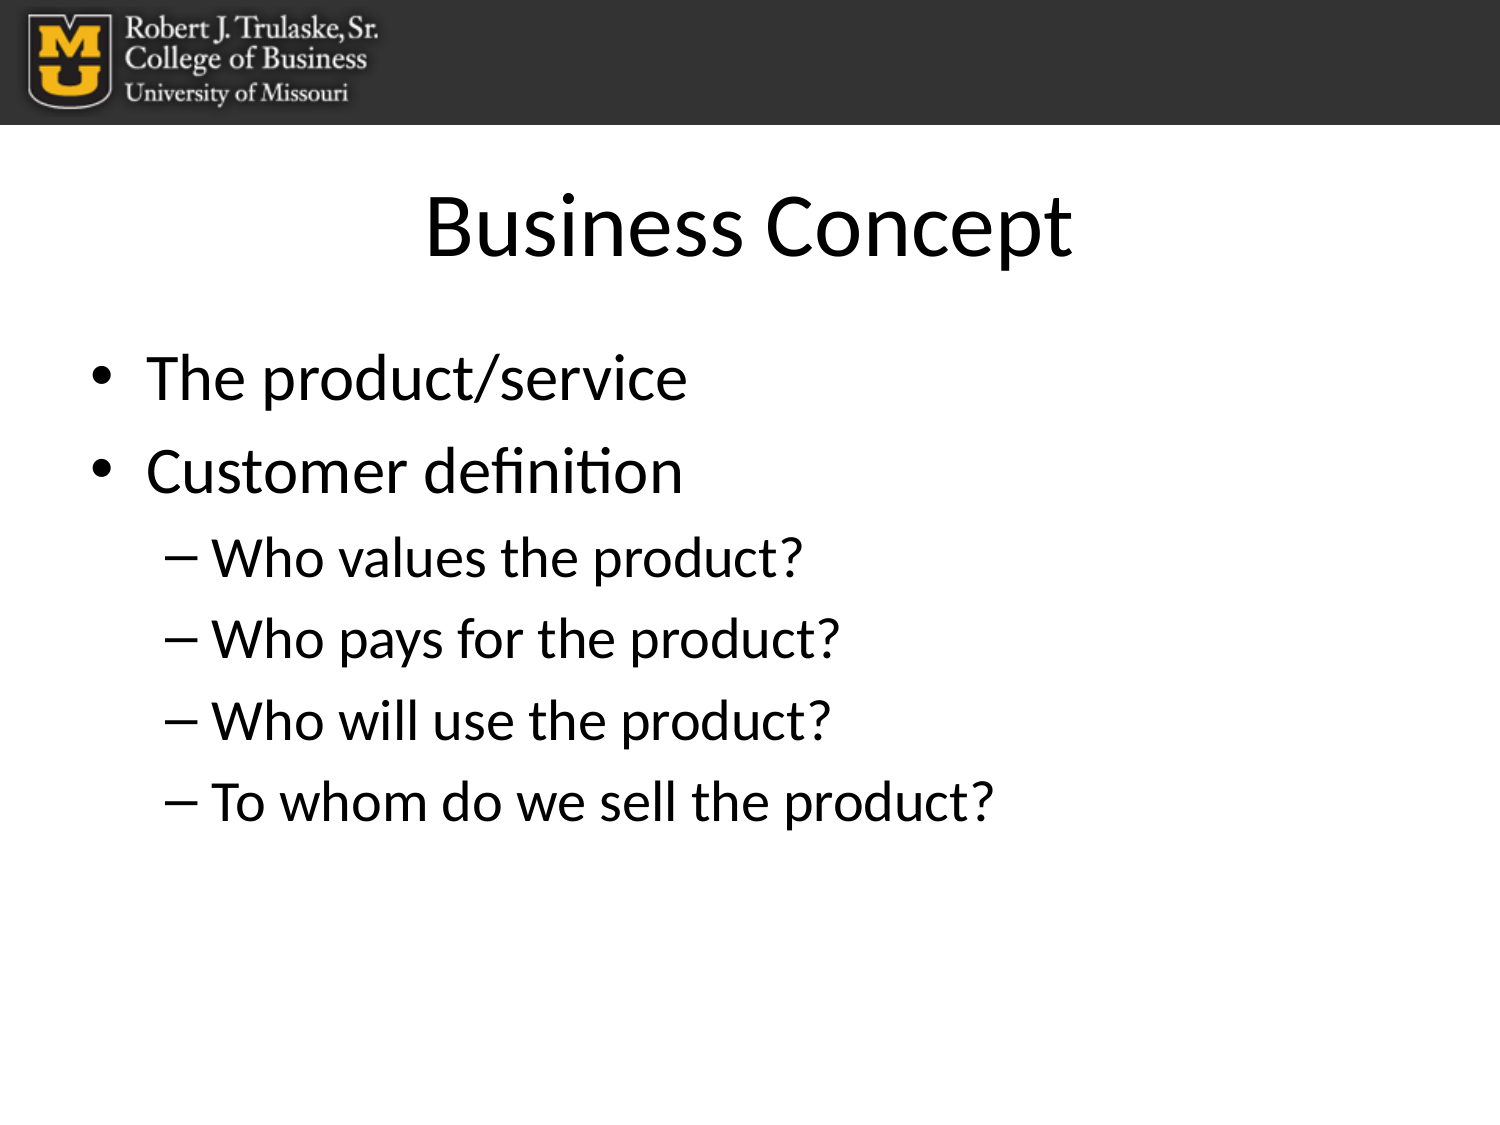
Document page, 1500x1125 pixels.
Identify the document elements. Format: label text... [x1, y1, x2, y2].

list The product/service Customer definition Who values the product? Who pays for the product? Who will use the product? To whom do we sell the product? [75, 326, 1425, 1005]
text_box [0, 0, 1500, 126]
title Business Concept [75, 137, 1425, 303]
